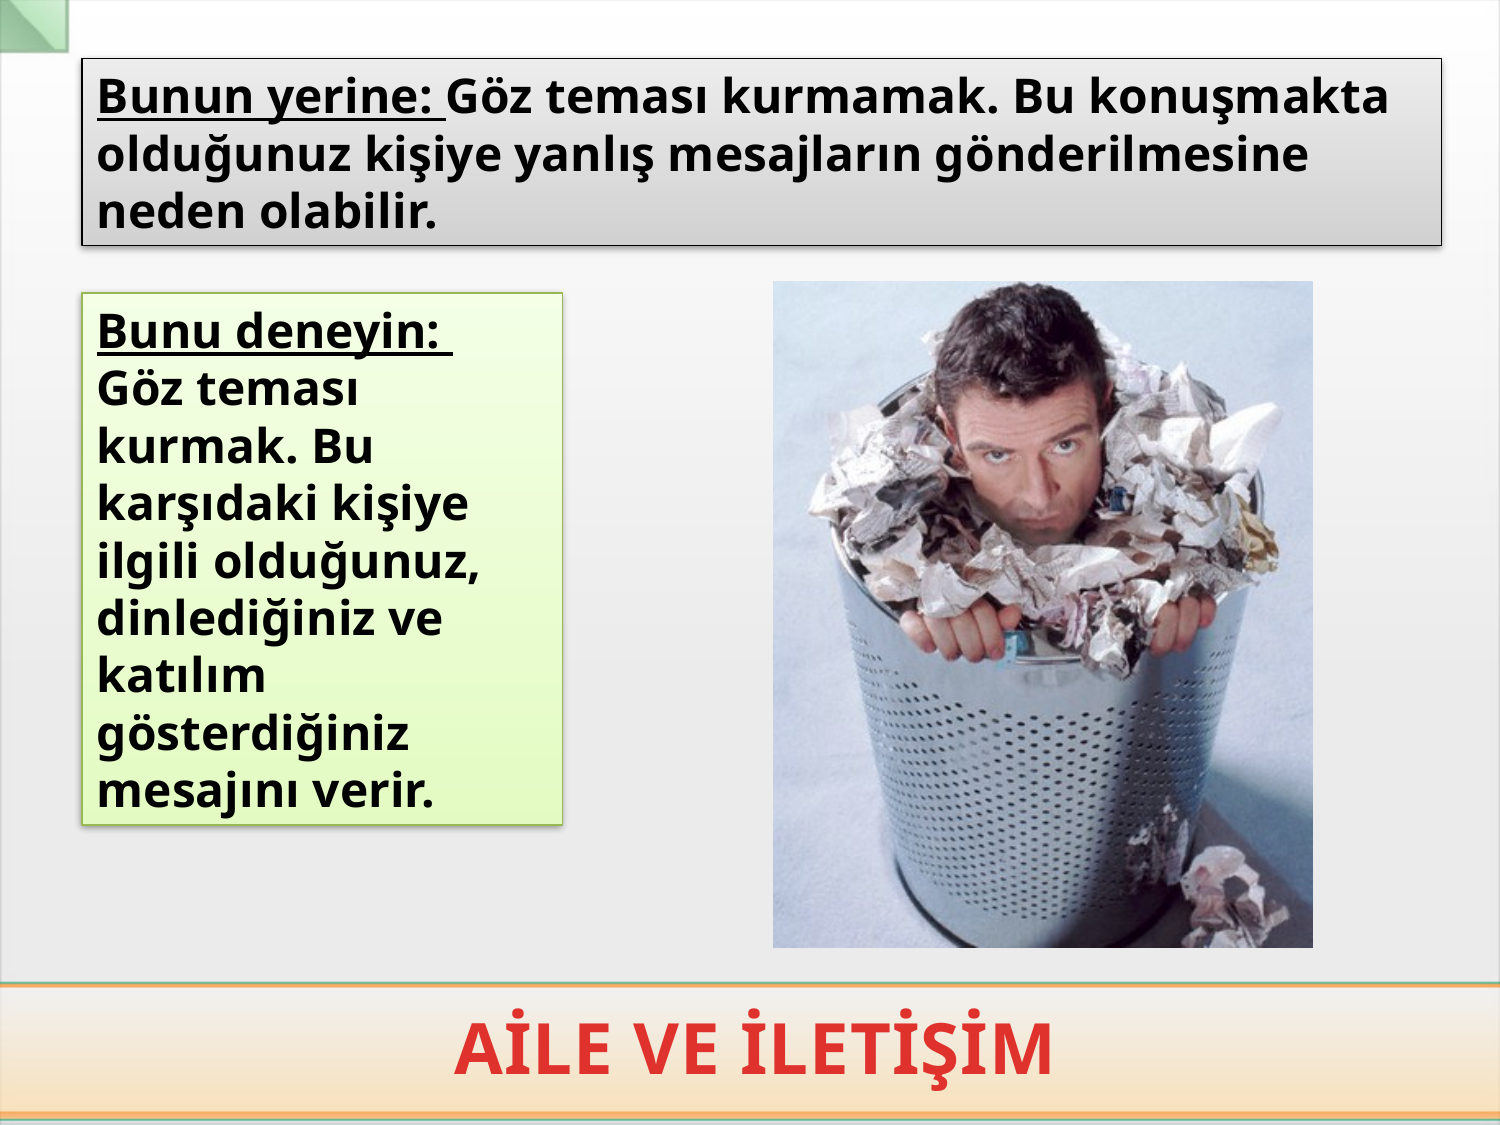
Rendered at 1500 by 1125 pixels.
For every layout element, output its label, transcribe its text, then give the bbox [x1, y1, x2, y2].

text_box Bunu deneyin: Göz teması kurmak. Bu karşıdaki kişiye ilgili olduğunuz, dinlediğiniz ve katılım gösterdiğiniz mesajını verir. [81, 292, 563, 826]
text_box Bunun yerine: Göz teması kurmamak. Bu konuşmakta olduğunuz kişiye yanlış mesajların gönderilmesine neden olabilir. [81, 58, 1442, 246]
picture [0, 0, 1500, 1125]
text_box AİLE VE İLETİŞİM [386, 996, 1125, 1096]
